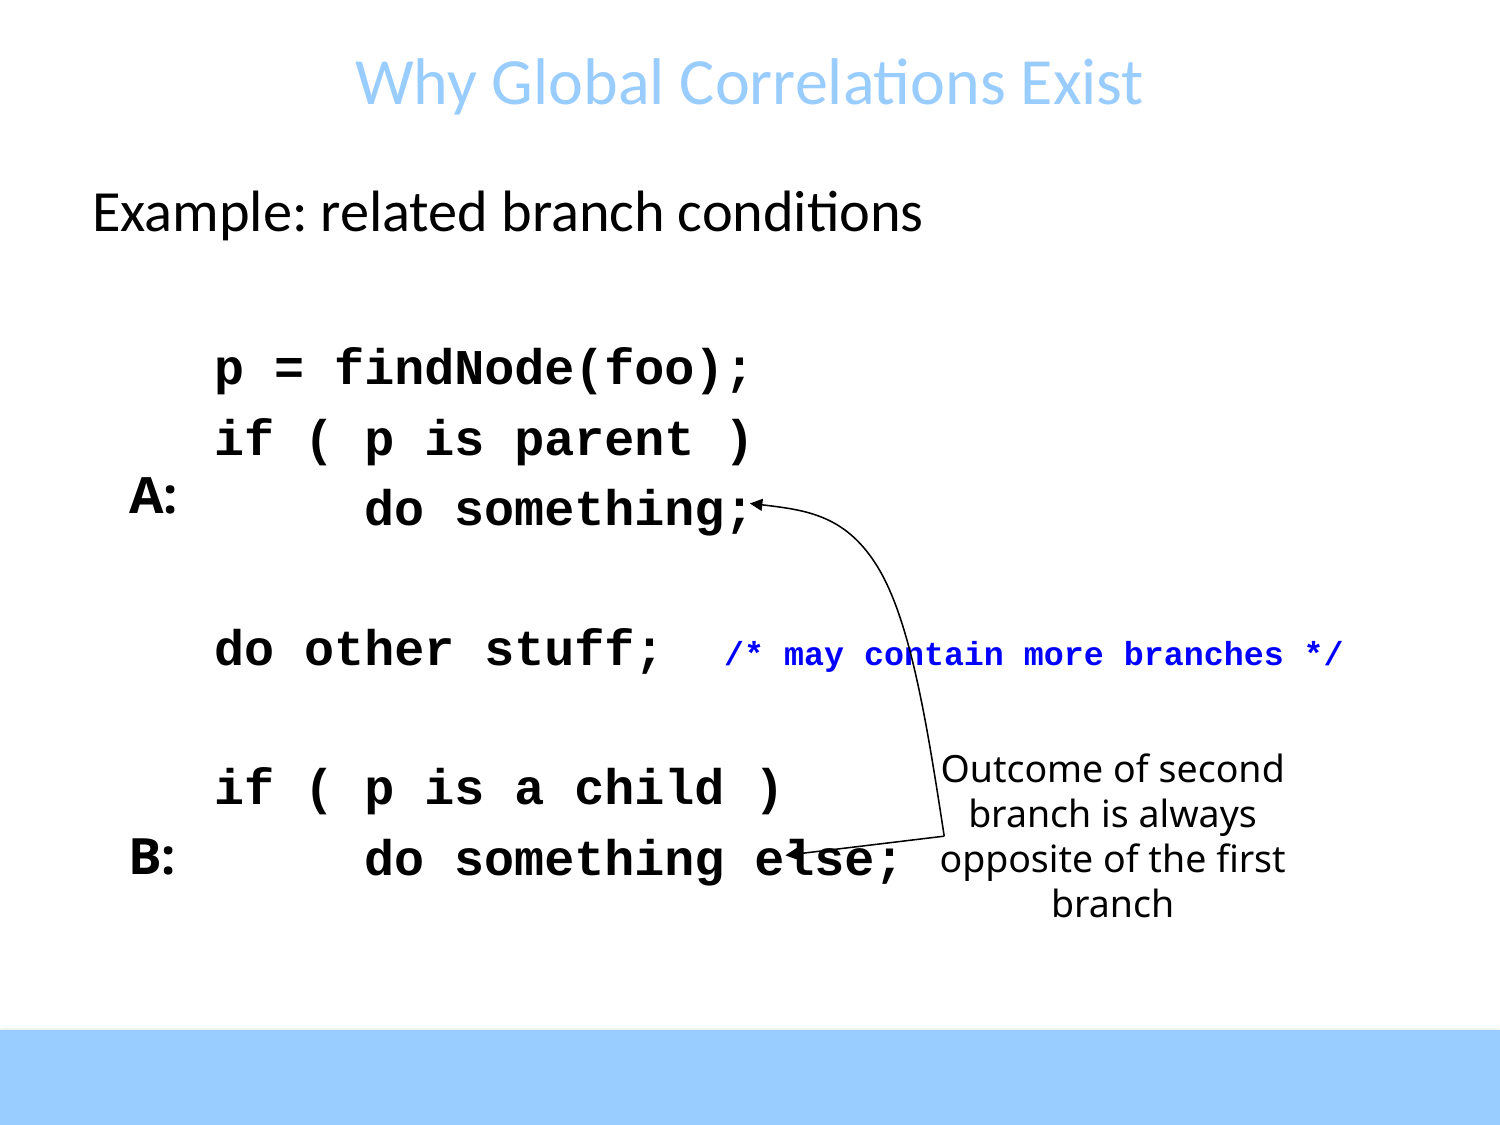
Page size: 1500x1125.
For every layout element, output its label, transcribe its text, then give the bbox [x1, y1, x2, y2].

text_box B: [113, 817, 191, 893]
text_box A: [114, 456, 194, 531]
title Why Global Correlations Exist [0, 30, 1500, 126]
text_box [749, 498, 945, 837]
text_box [785, 838, 924, 861]
list Example: related branch conditions p = findNode(foo); if ( p is parent ) do something; do other stuff; /* may contain more branches */ if ( p is a child ) do something else; [77, 165, 1428, 1000]
text_box Outcome of second branch is always opposite of the first branch [924, 737, 1301, 933]
